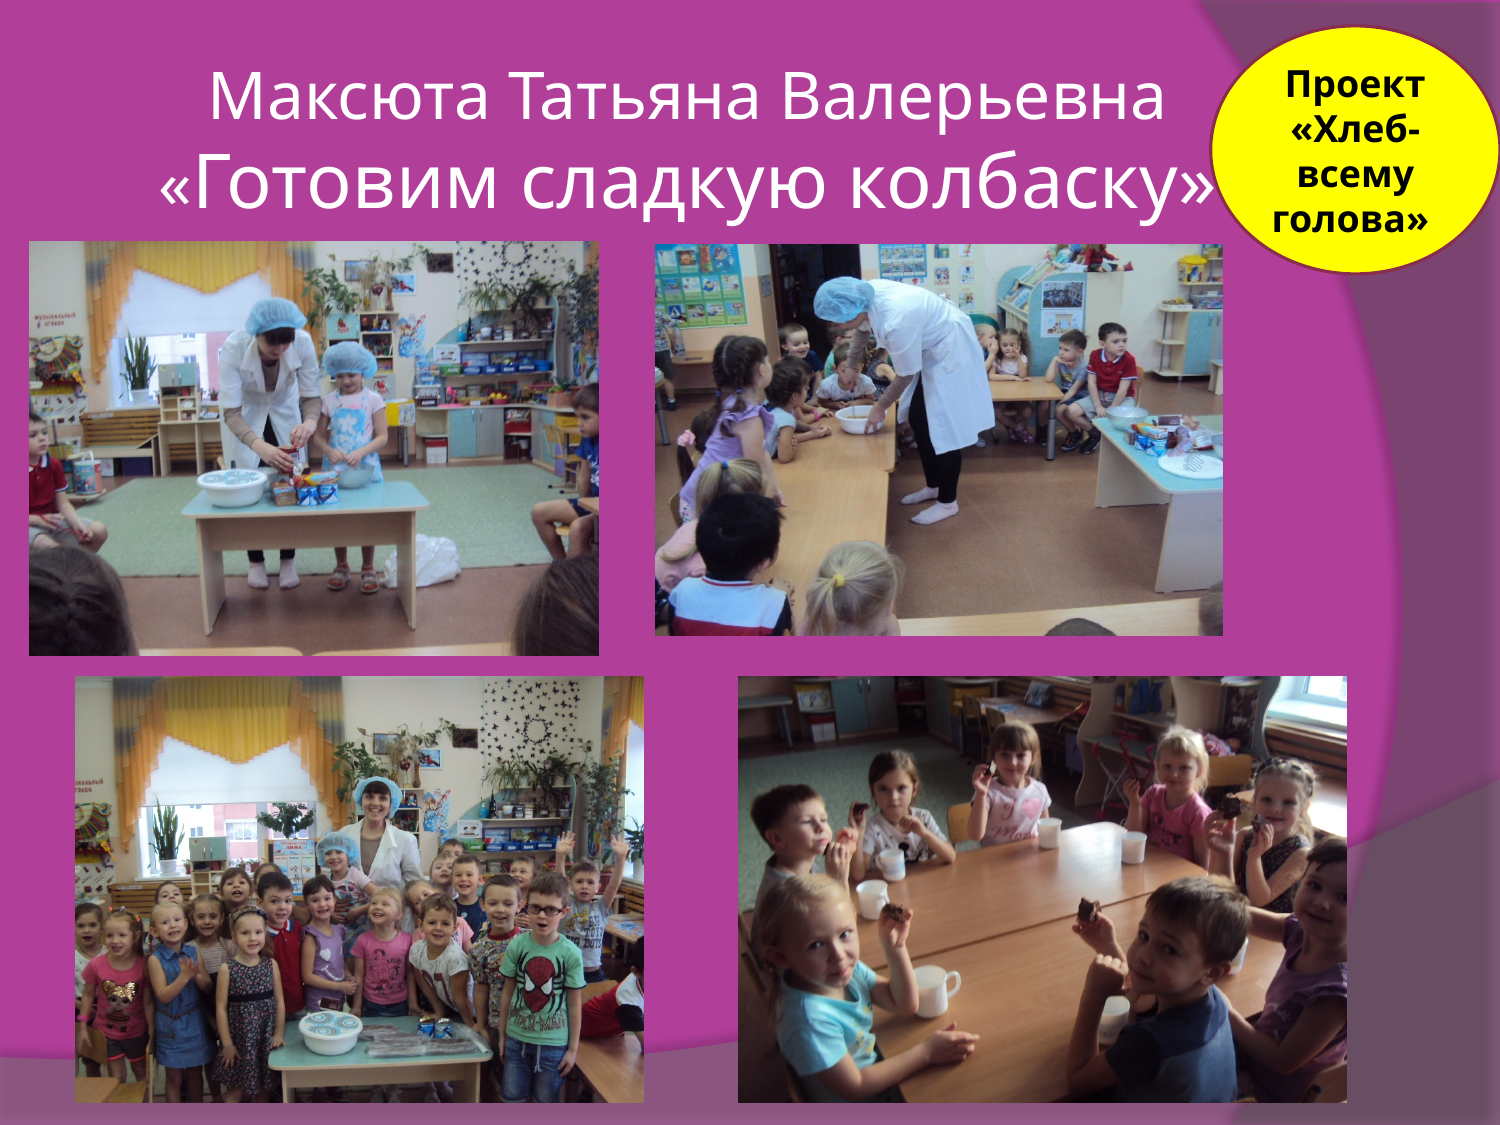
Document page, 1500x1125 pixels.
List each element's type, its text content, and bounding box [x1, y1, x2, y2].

picture [655, 244, 1223, 636]
picture [29, 241, 599, 656]
text_box Проект «Хлеб- всему голова» [1209, 24, 1500, 276]
picture [737, 676, 1347, 1104]
picture [74, 676, 644, 1104]
title Максюта Татьяна Валерьевна «Готовим сладкую колбаску» [75, 45, 1273, 233]
